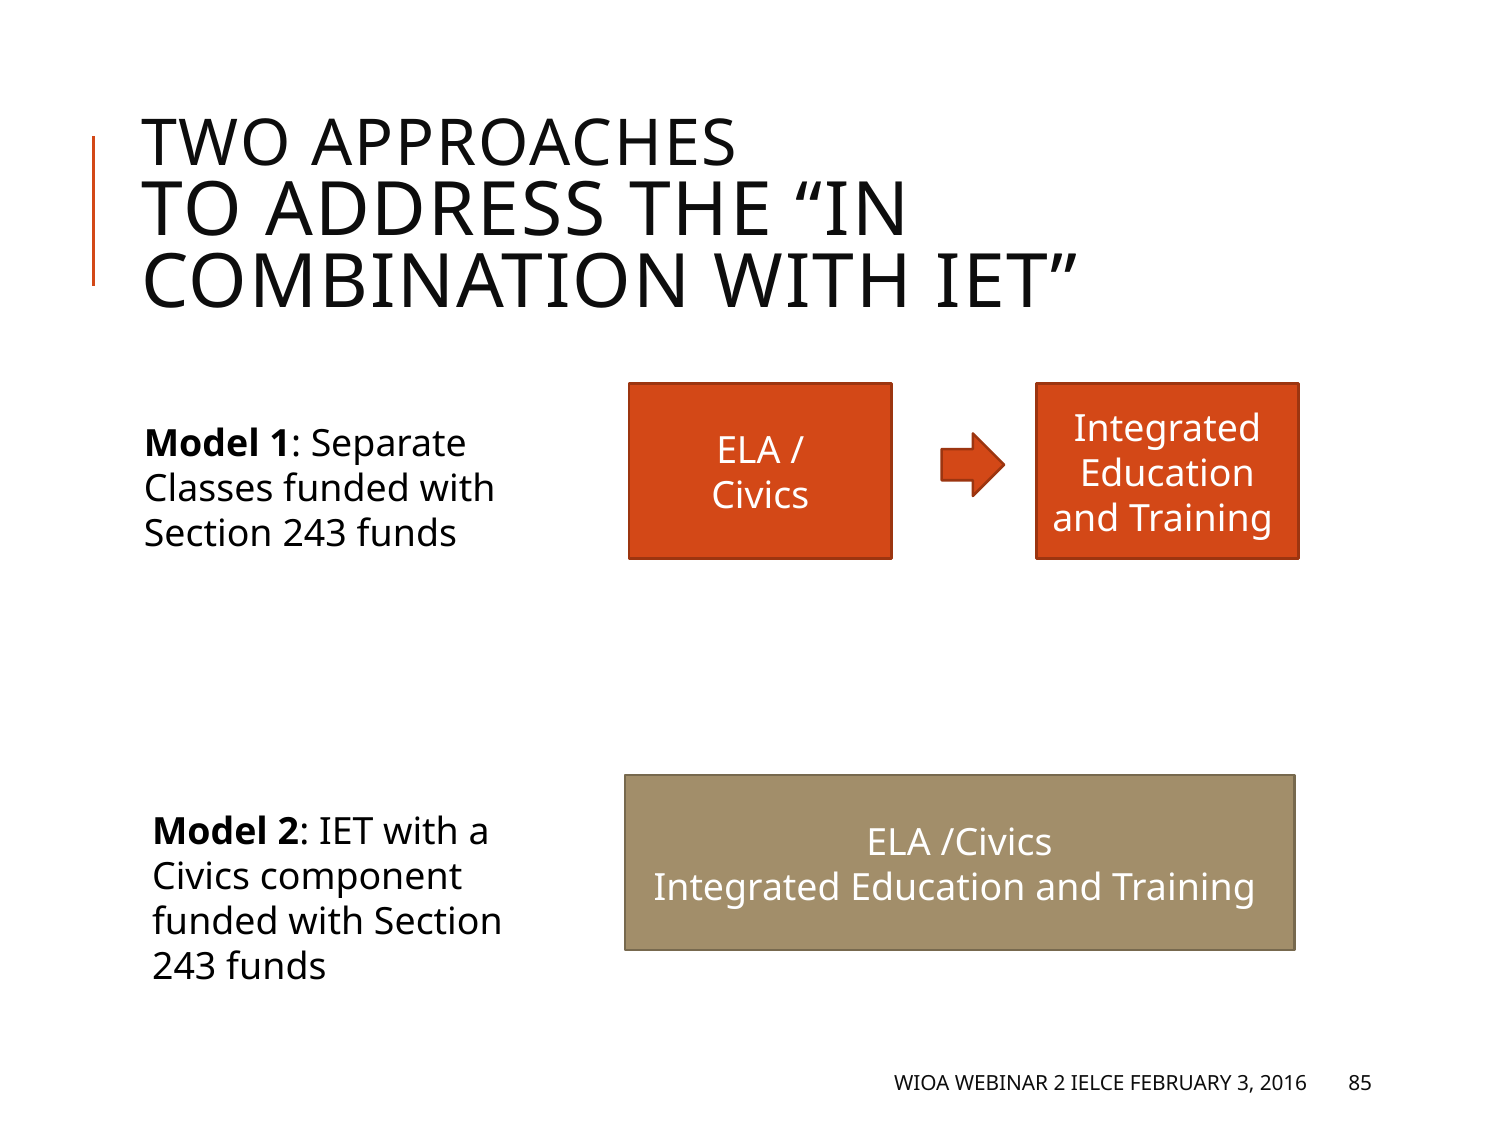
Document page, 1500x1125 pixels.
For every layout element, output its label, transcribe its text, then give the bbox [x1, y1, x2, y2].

text_box [940, 432, 1006, 498]
text_box ELA / Civics [628, 382, 893, 560]
footer WIOA Webinar 2 IELCE February 3, 2016 [595, 1061, 1322, 1107]
text_box Integrated Education and Training [1035, 382, 1300, 560]
text_box ELA /Civics Integrated Education and Training [624, 774, 1296, 951]
title Two Approaches to address the “In combination with IET” [126, 96, 1322, 342]
text_box Model 2: IET with a Civics component funded with Section 243 funds [137, 799, 588, 995]
text_box Model 1: Separate Classes funded with Section 243 funds [129, 411, 592, 562]
slide_number 85 [1333, 1061, 1454, 1107]
